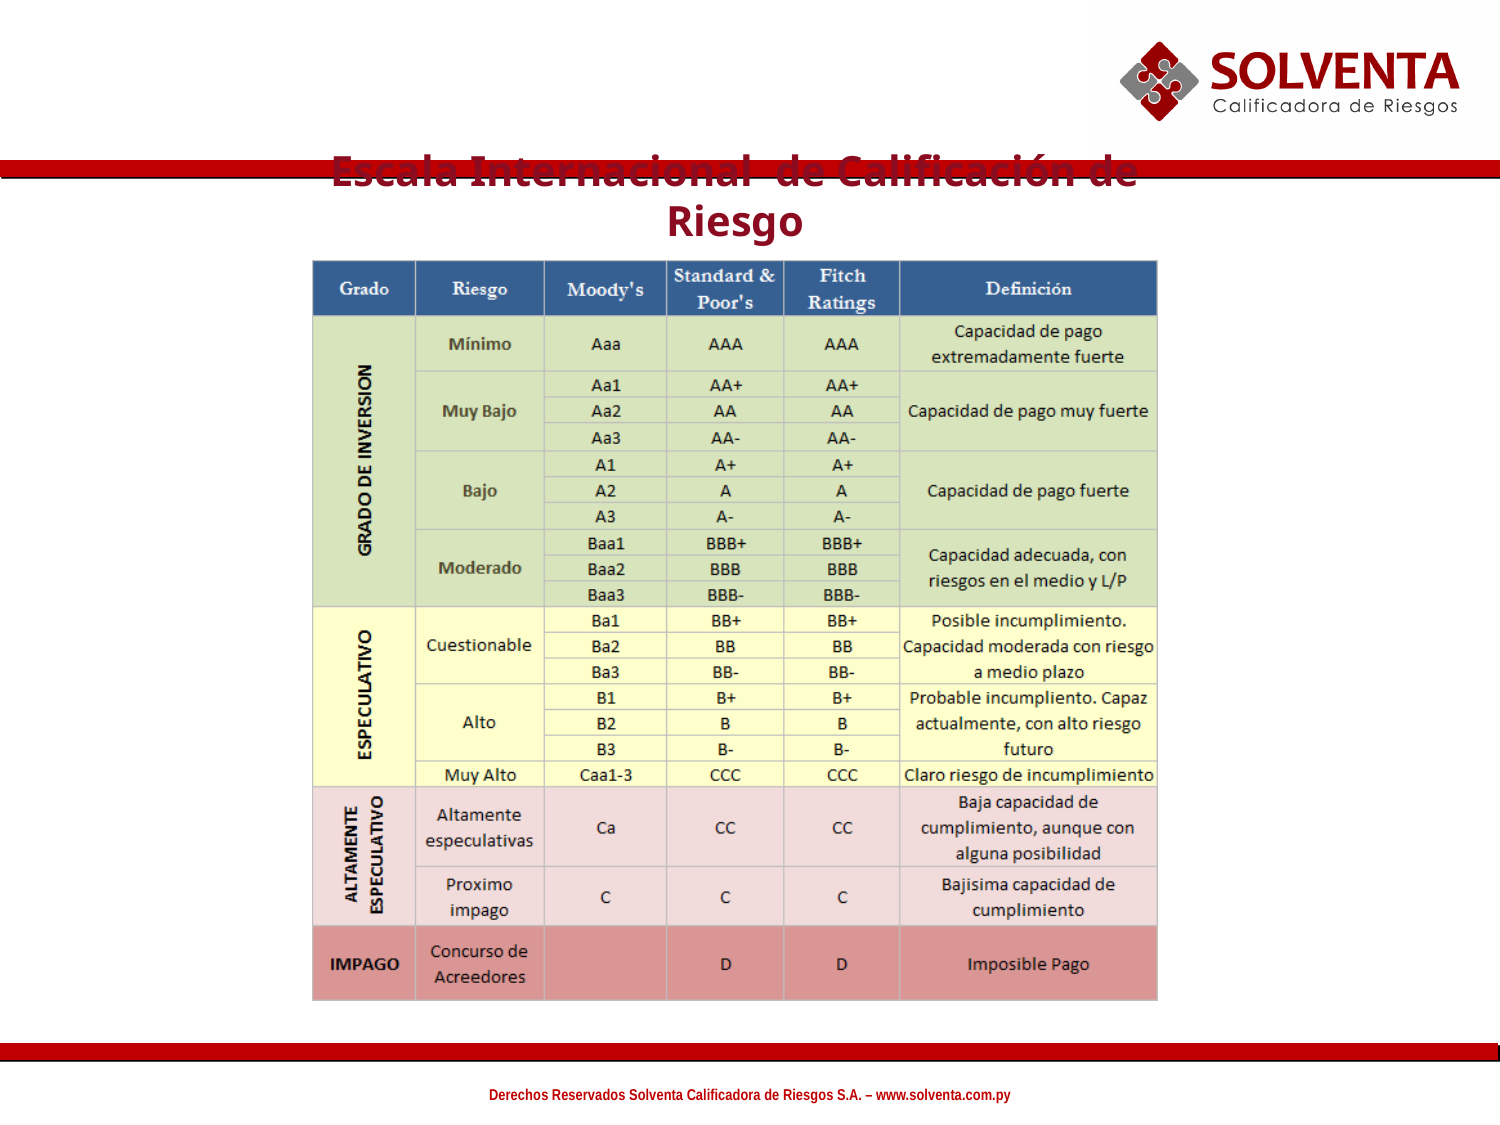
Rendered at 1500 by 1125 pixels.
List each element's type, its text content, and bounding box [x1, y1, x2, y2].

text_box Escala Internacional de Calificación de Riesgo [280, 145, 1190, 246]
picture [312, 260, 1158, 1001]
picture [1092, 0, 1500, 158]
